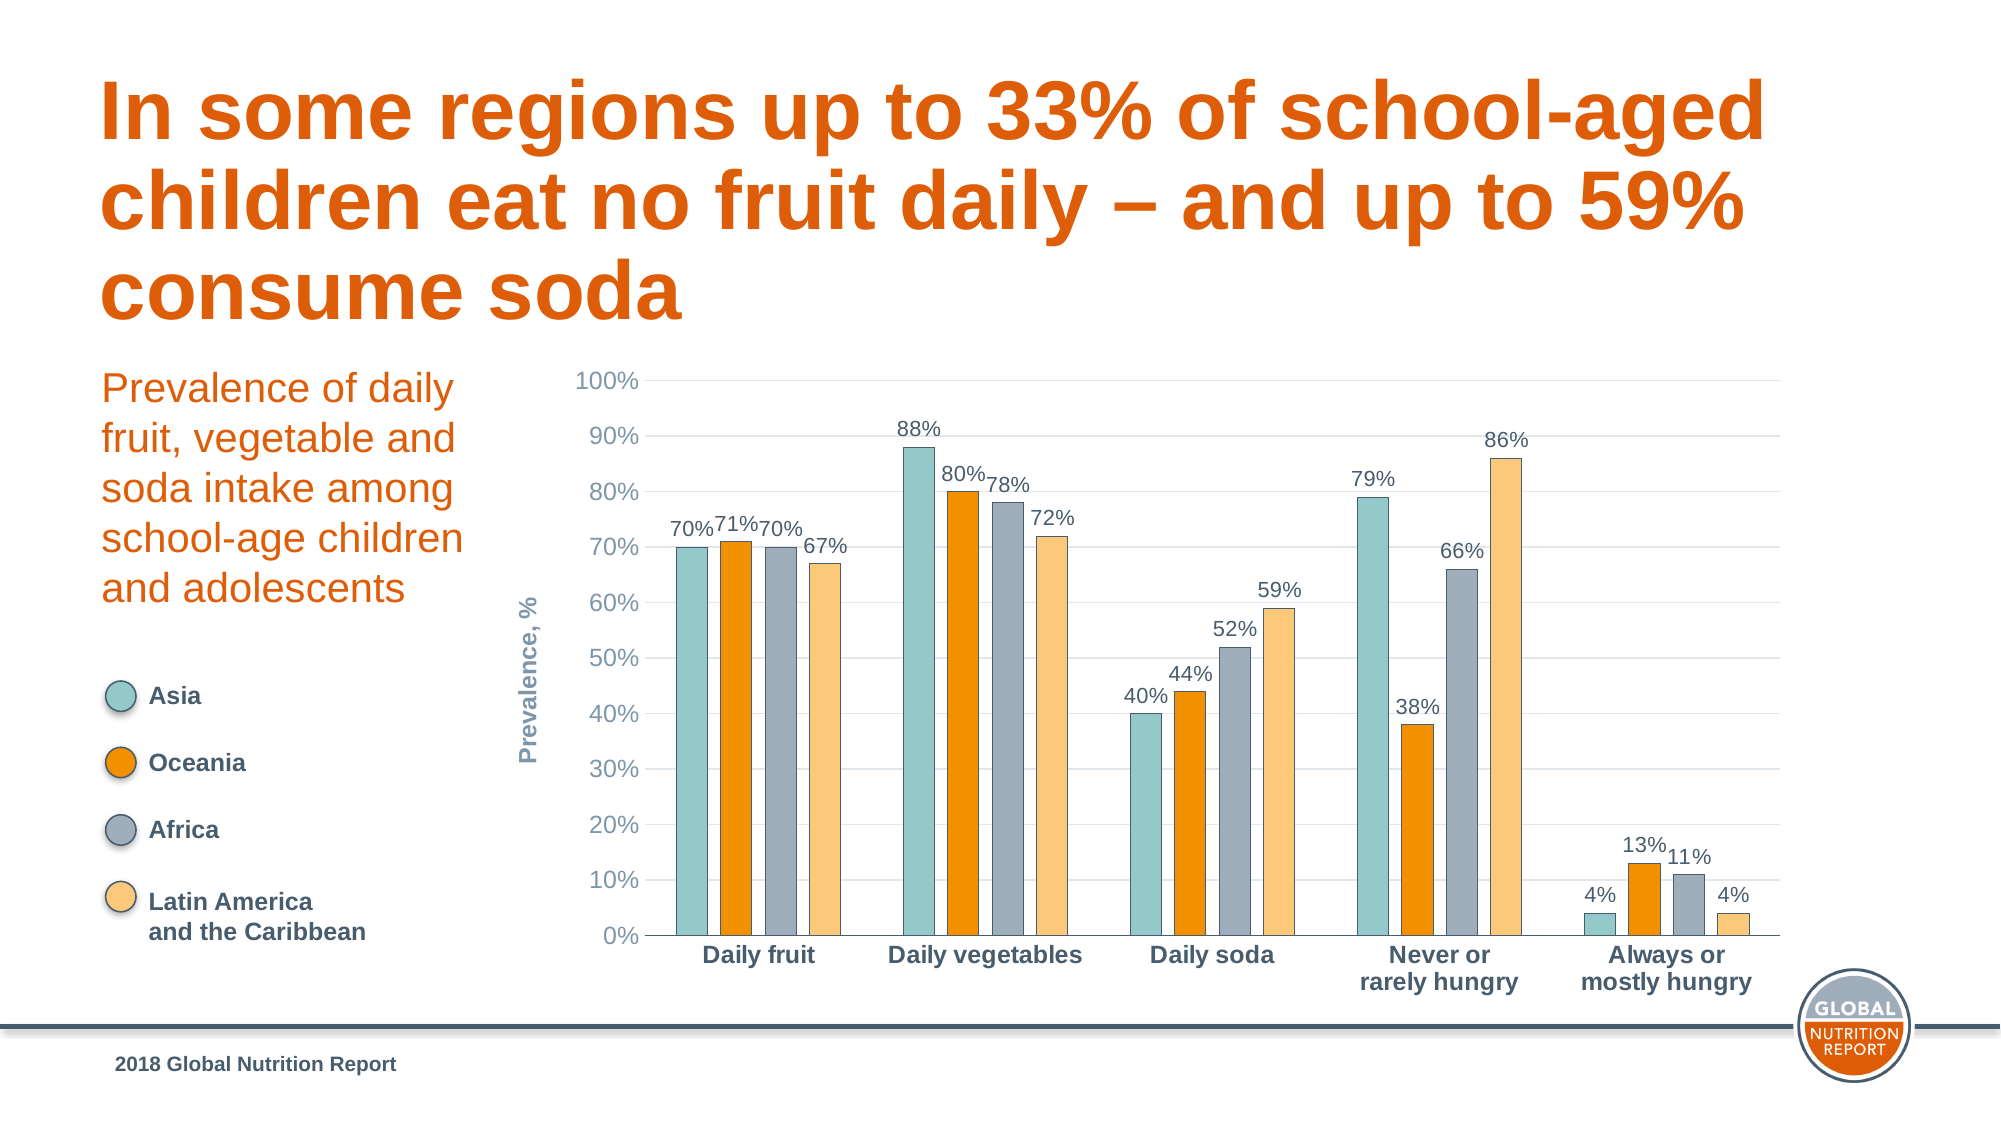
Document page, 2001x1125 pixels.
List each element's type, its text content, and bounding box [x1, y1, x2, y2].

text_box [104, 880, 137, 913]
text_box [104, 680, 137, 713]
text_box Prevalence of daily fruit, vegetable and soda intake among school-age children and adolescents [89, 354, 477, 617]
list In some regions up to 33% of school-aged children eat no fruit daily – and up to 59% consume soda [99, 67, 1900, 166]
text_box [104, 746, 137, 779]
text_box [104, 813, 137, 846]
text_box Oceania [148, 746, 474, 777]
text_box Asia [148, 679, 474, 710]
text_box Latin America and the Caribbean [148, 885, 474, 946]
chart [479, 354, 1807, 1009]
text_box Africa [148, 813, 474, 844]
footer 2018 Global Nutrition Report [99, 1042, 1541, 1103]
picture [1793, 964, 1915, 1087]
